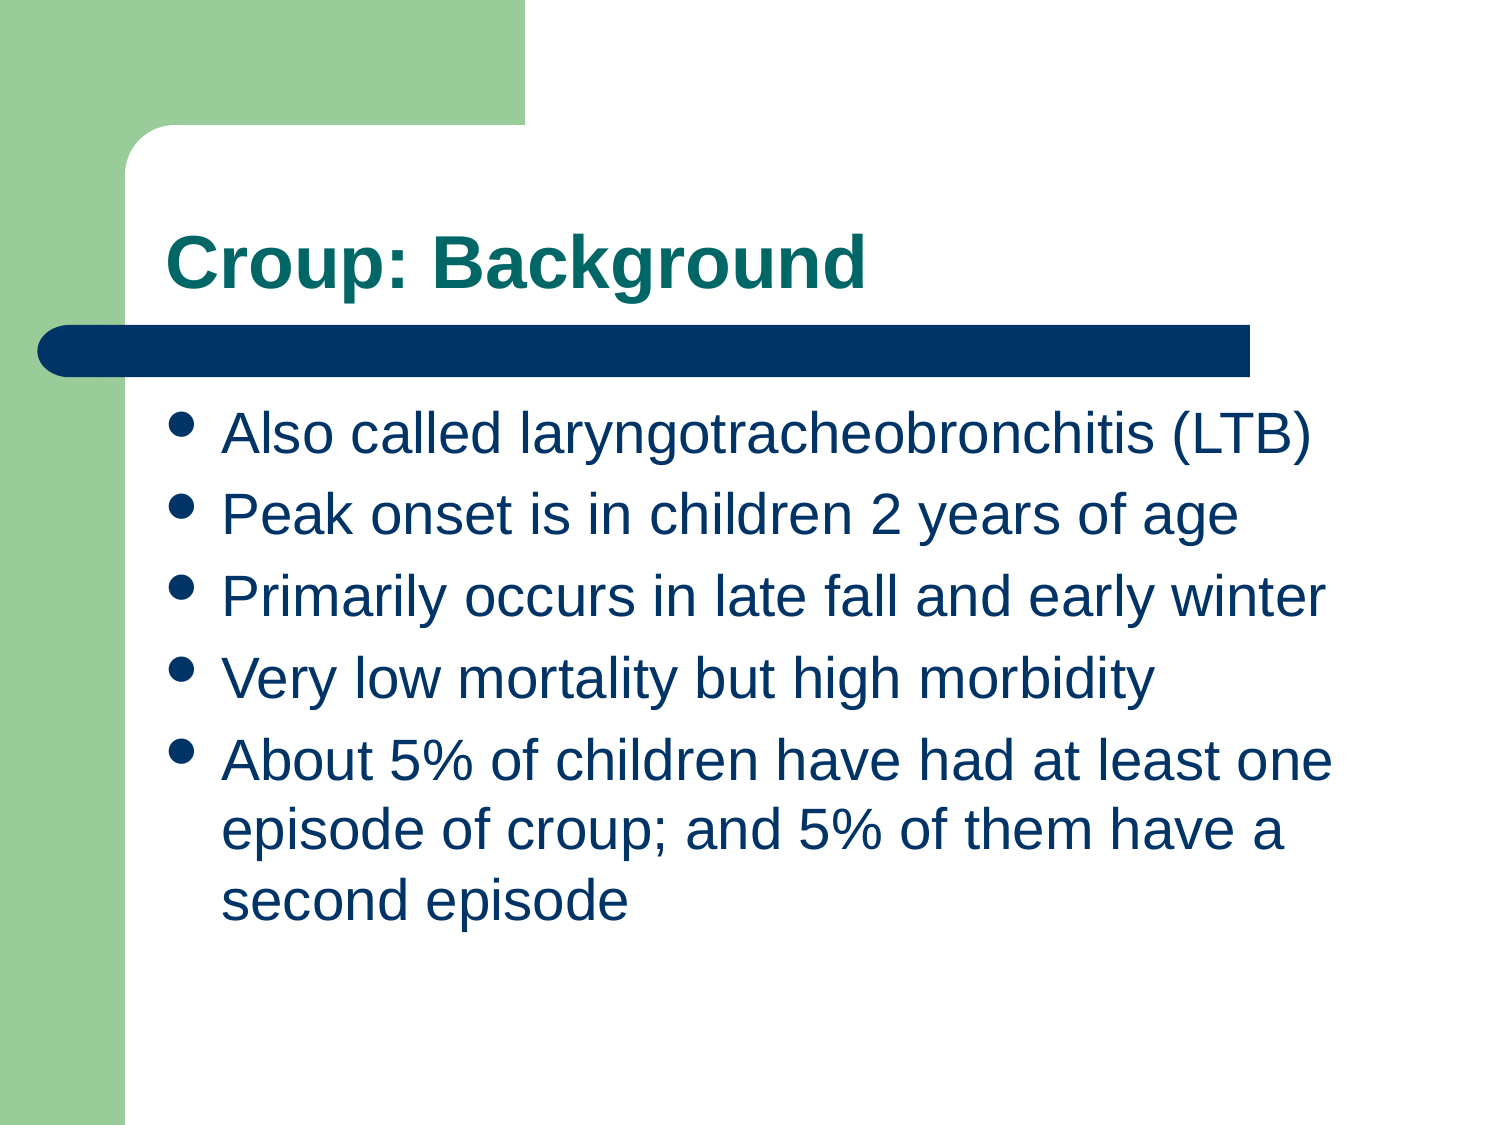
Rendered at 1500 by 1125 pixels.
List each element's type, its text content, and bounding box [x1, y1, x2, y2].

list Also called laryngotracheobronchitis (LTB) Peak onset is in children 2 years of age Primarily occurs in late fall and early winter Very low mortality but high morbidity About 5% of children have had at least one episode of croup; and 5% of them have a second episode [149, 387, 1463, 1001]
title Croup: Background [149, 124, 1463, 313]
